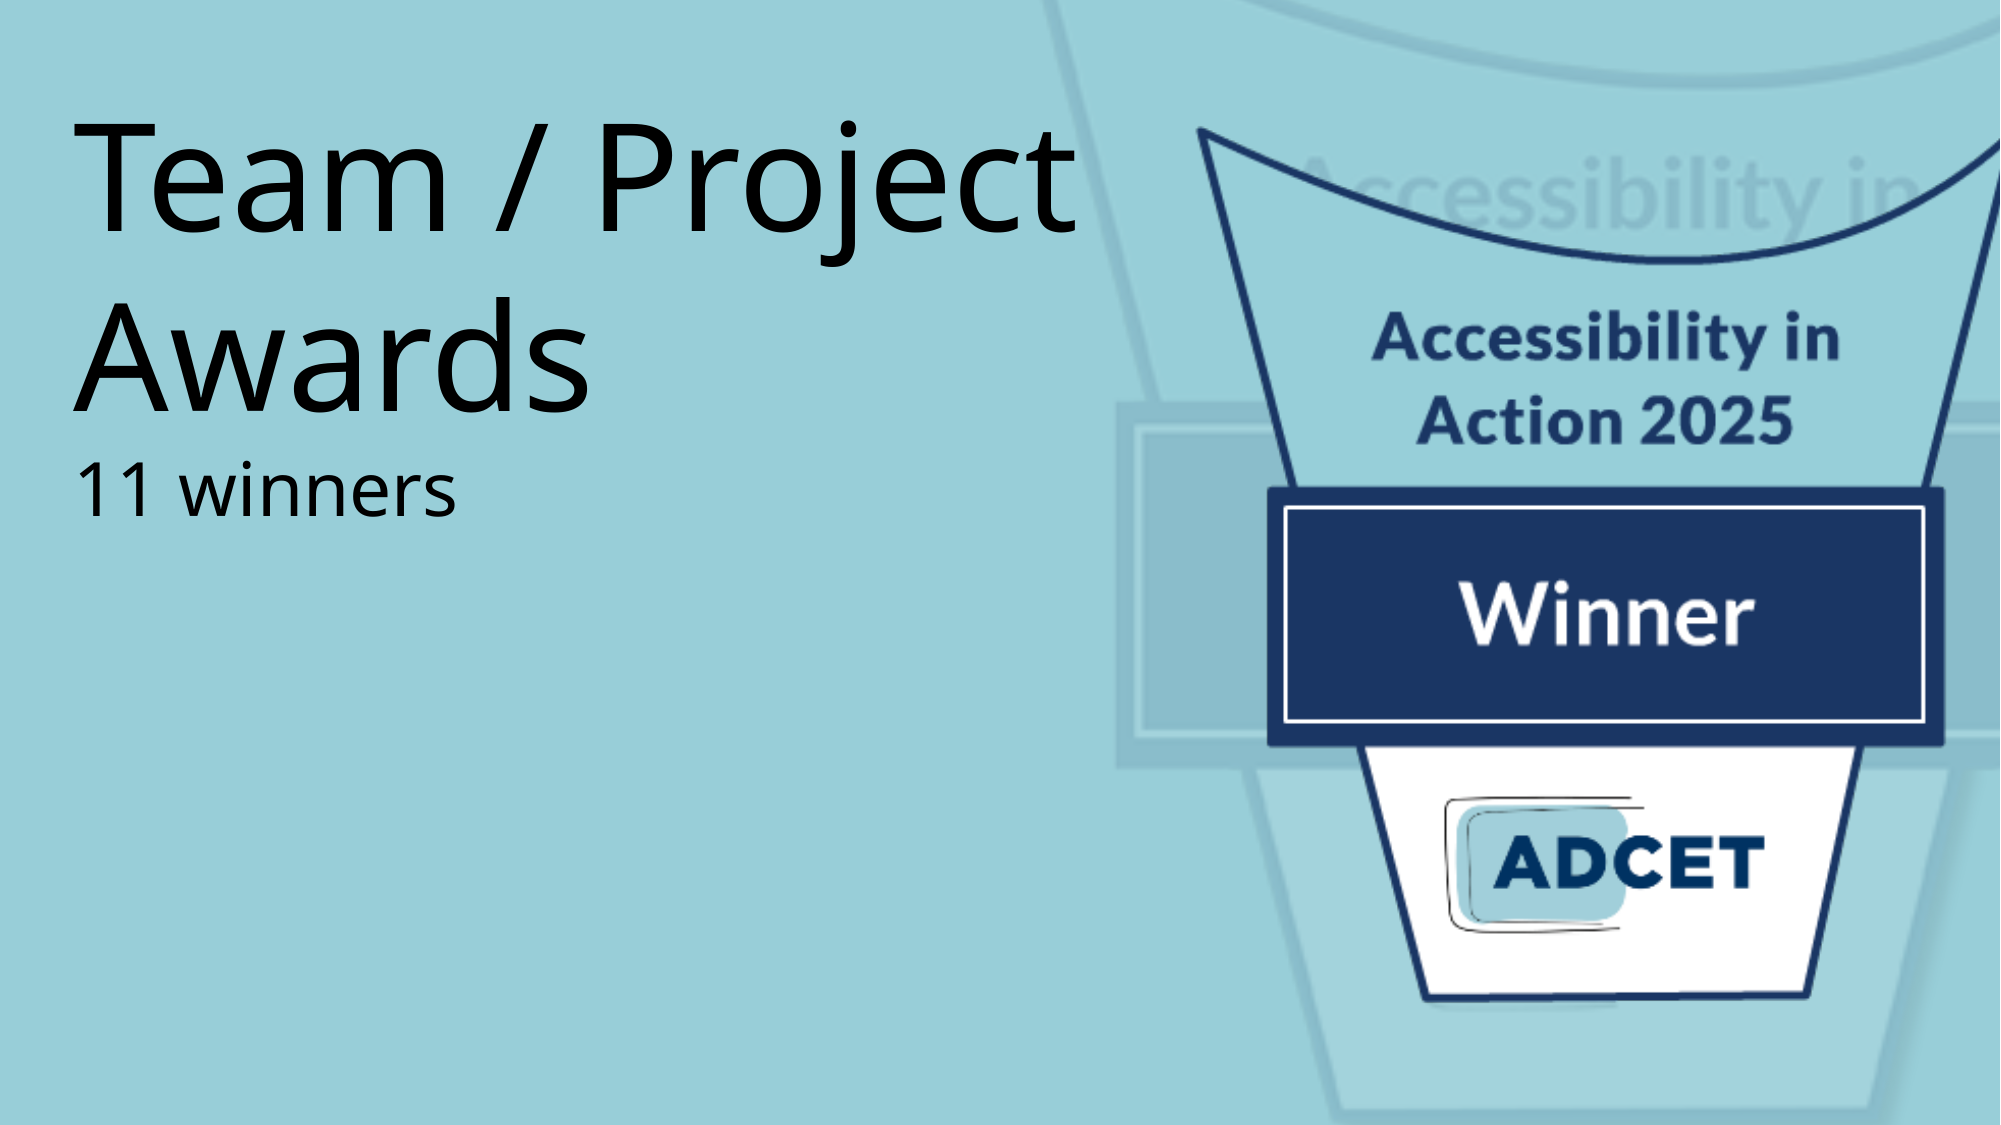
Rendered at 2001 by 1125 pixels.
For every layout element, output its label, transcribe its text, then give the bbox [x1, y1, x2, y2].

picture [886, 0, 2000, 1125]
title Team / Project Awards 11 winners [58, 74, 886, 540]
